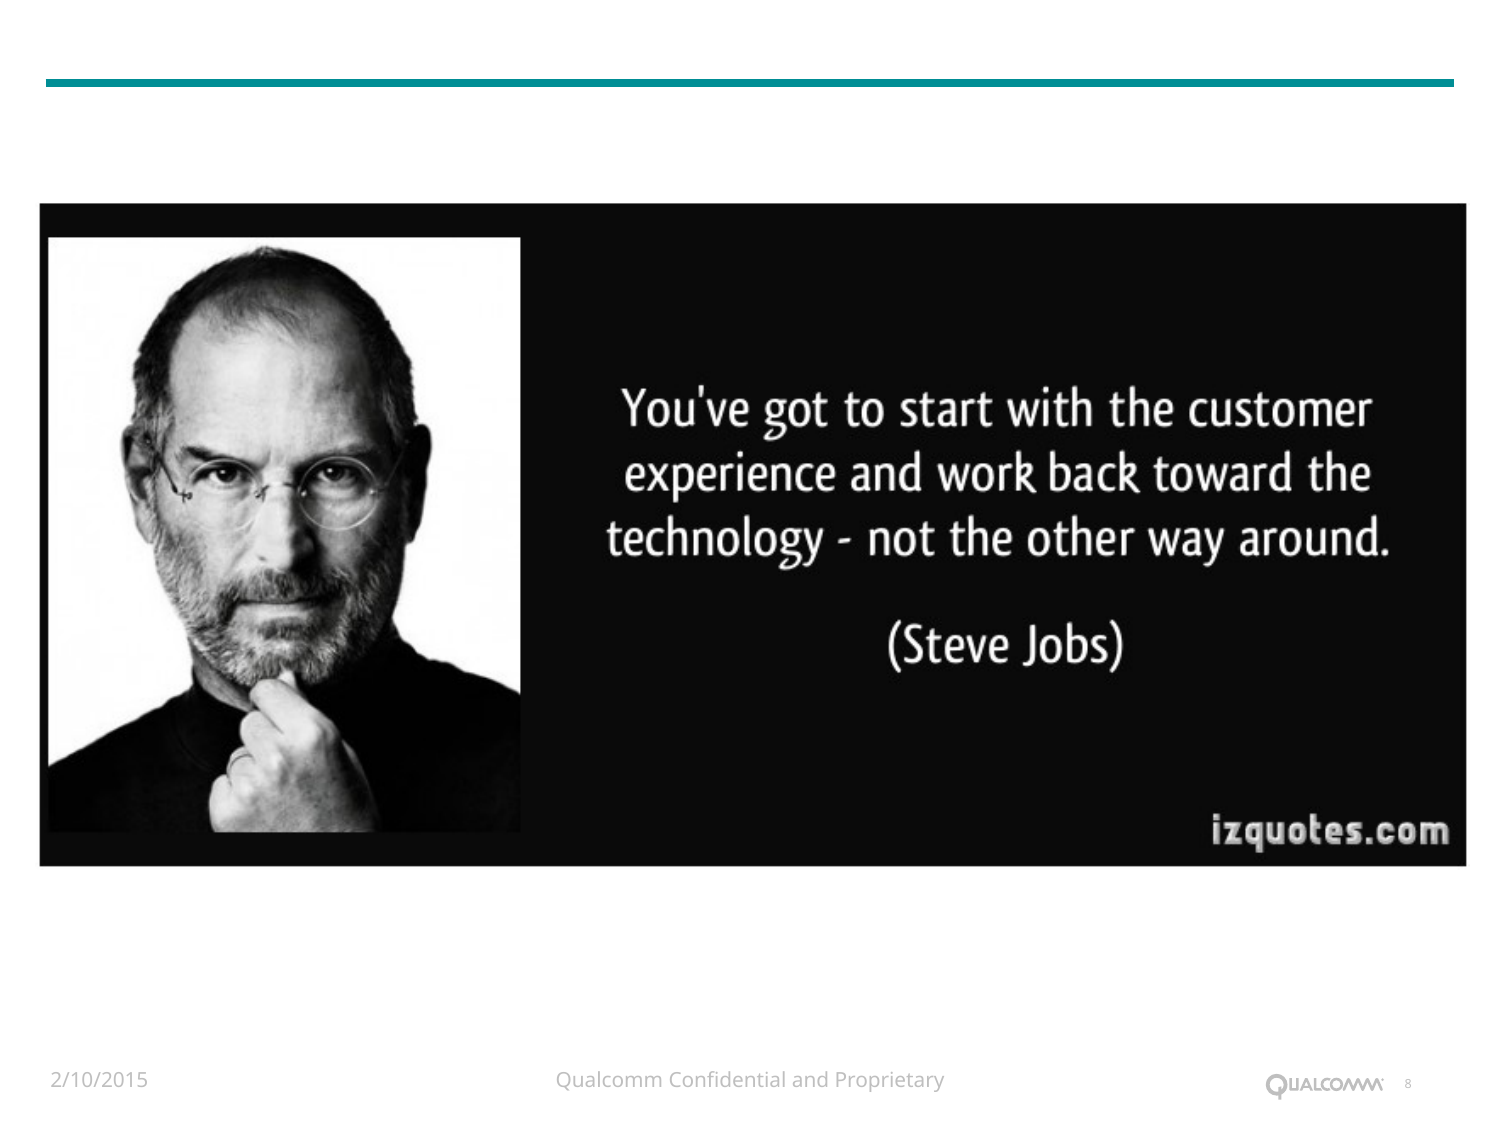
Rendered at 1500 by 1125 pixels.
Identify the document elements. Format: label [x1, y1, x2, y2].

picture [35, 202, 1471, 870]
